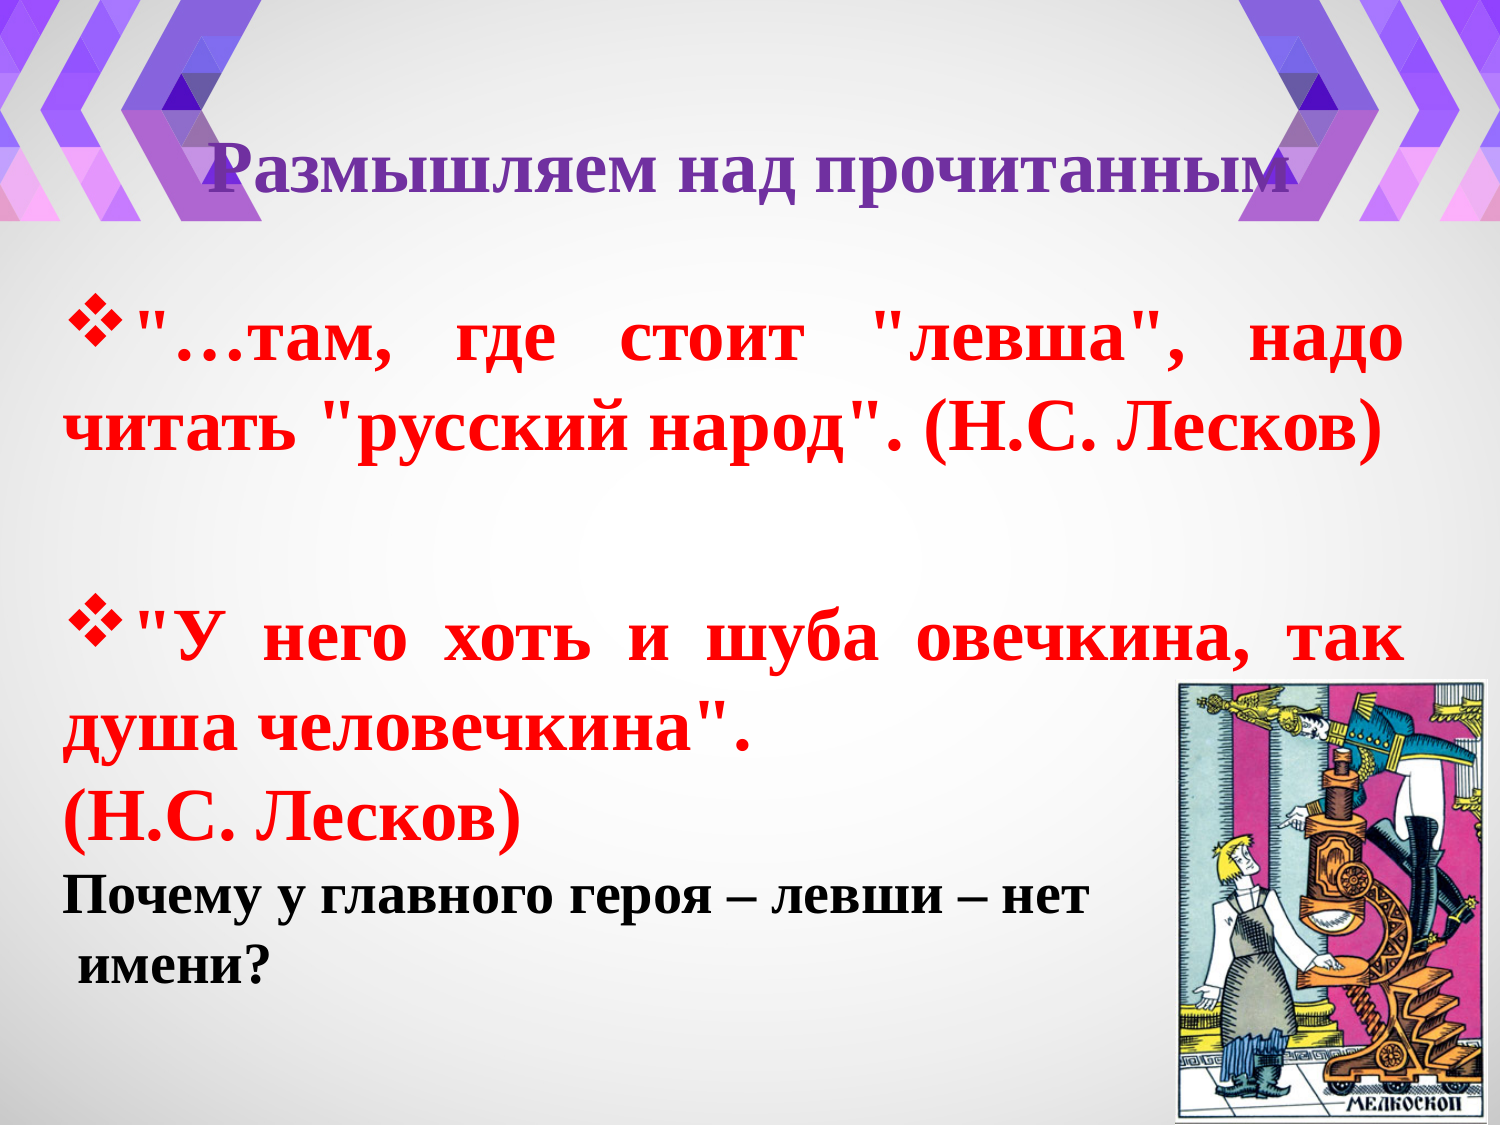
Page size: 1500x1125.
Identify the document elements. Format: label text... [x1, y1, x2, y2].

picture [0, 0, 1500, 1125]
title Размышляем над прочитанным [103, 59, 1397, 277]
text_box "…там, где стоит "левша", надо читать "русский народ". (Н.С. Лесков) "У него хоть и шуба овечкина, так душа человечкина". (Н.С. Лесков) Почему у главного героя – левши – нет имени? [47, 277, 1421, 1003]
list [1174, 679, 1488, 1125]
